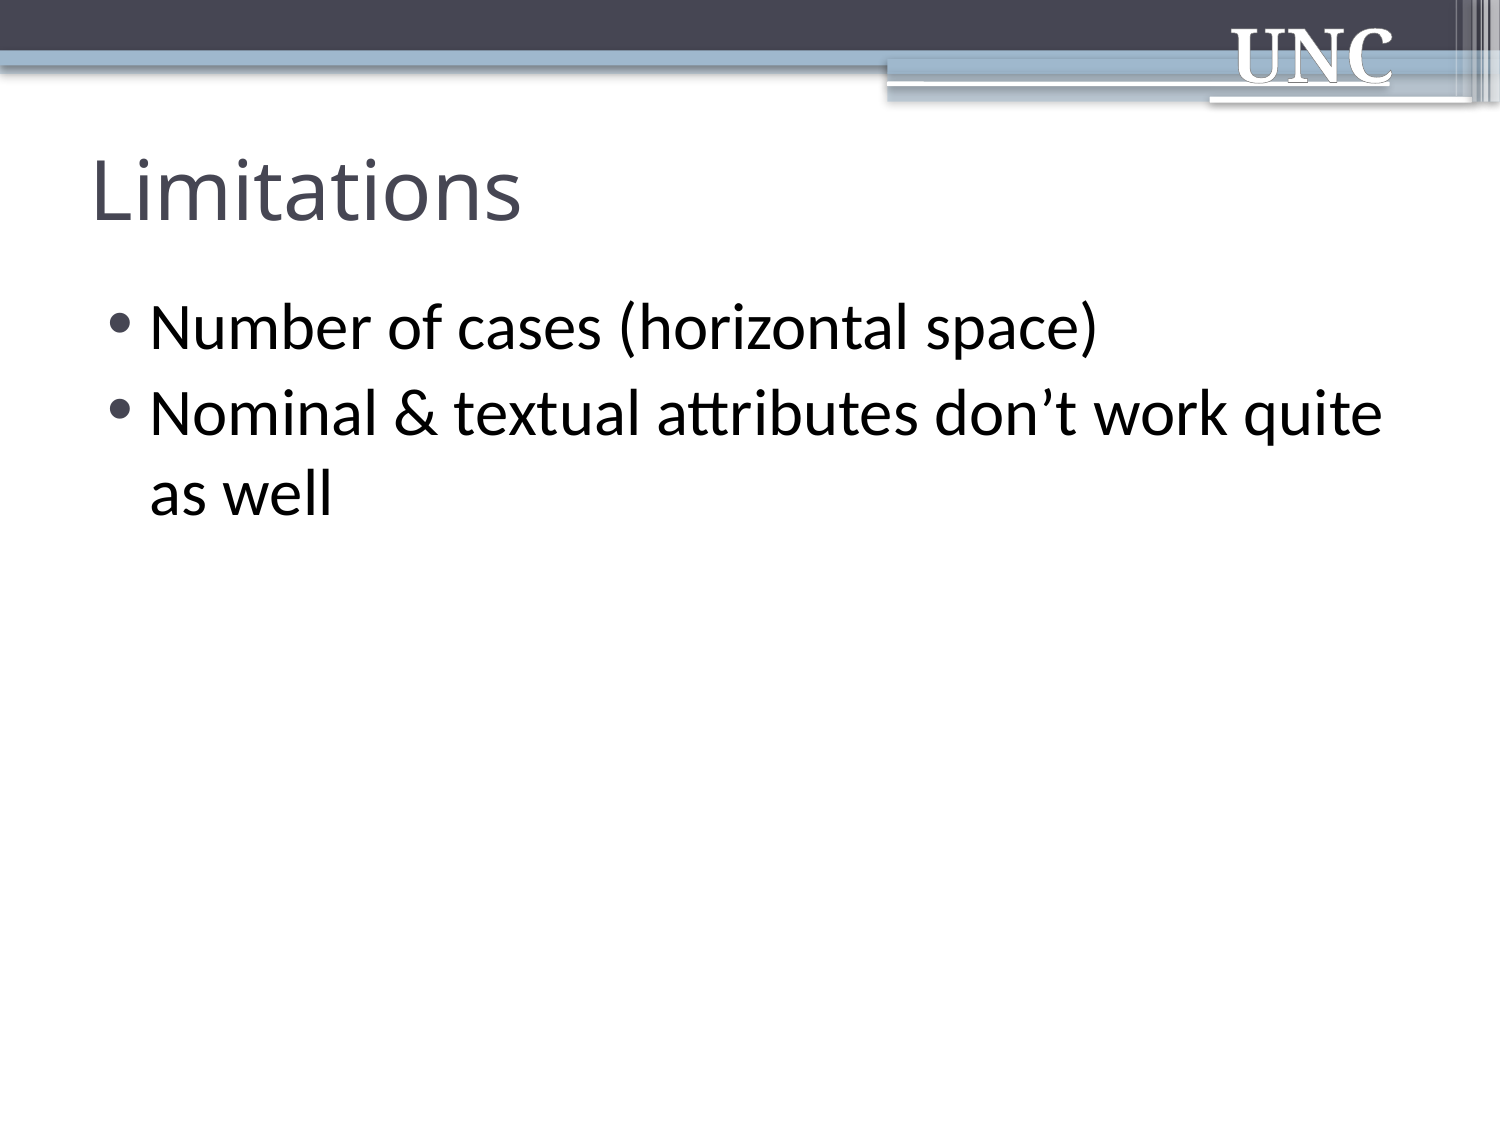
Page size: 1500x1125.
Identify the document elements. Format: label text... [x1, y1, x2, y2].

list Number of cases (horizontal space) Nominal & textual attributes don’t work quite as well [75, 275, 1425, 1066]
title Limitations [75, 99, 1425, 275]
